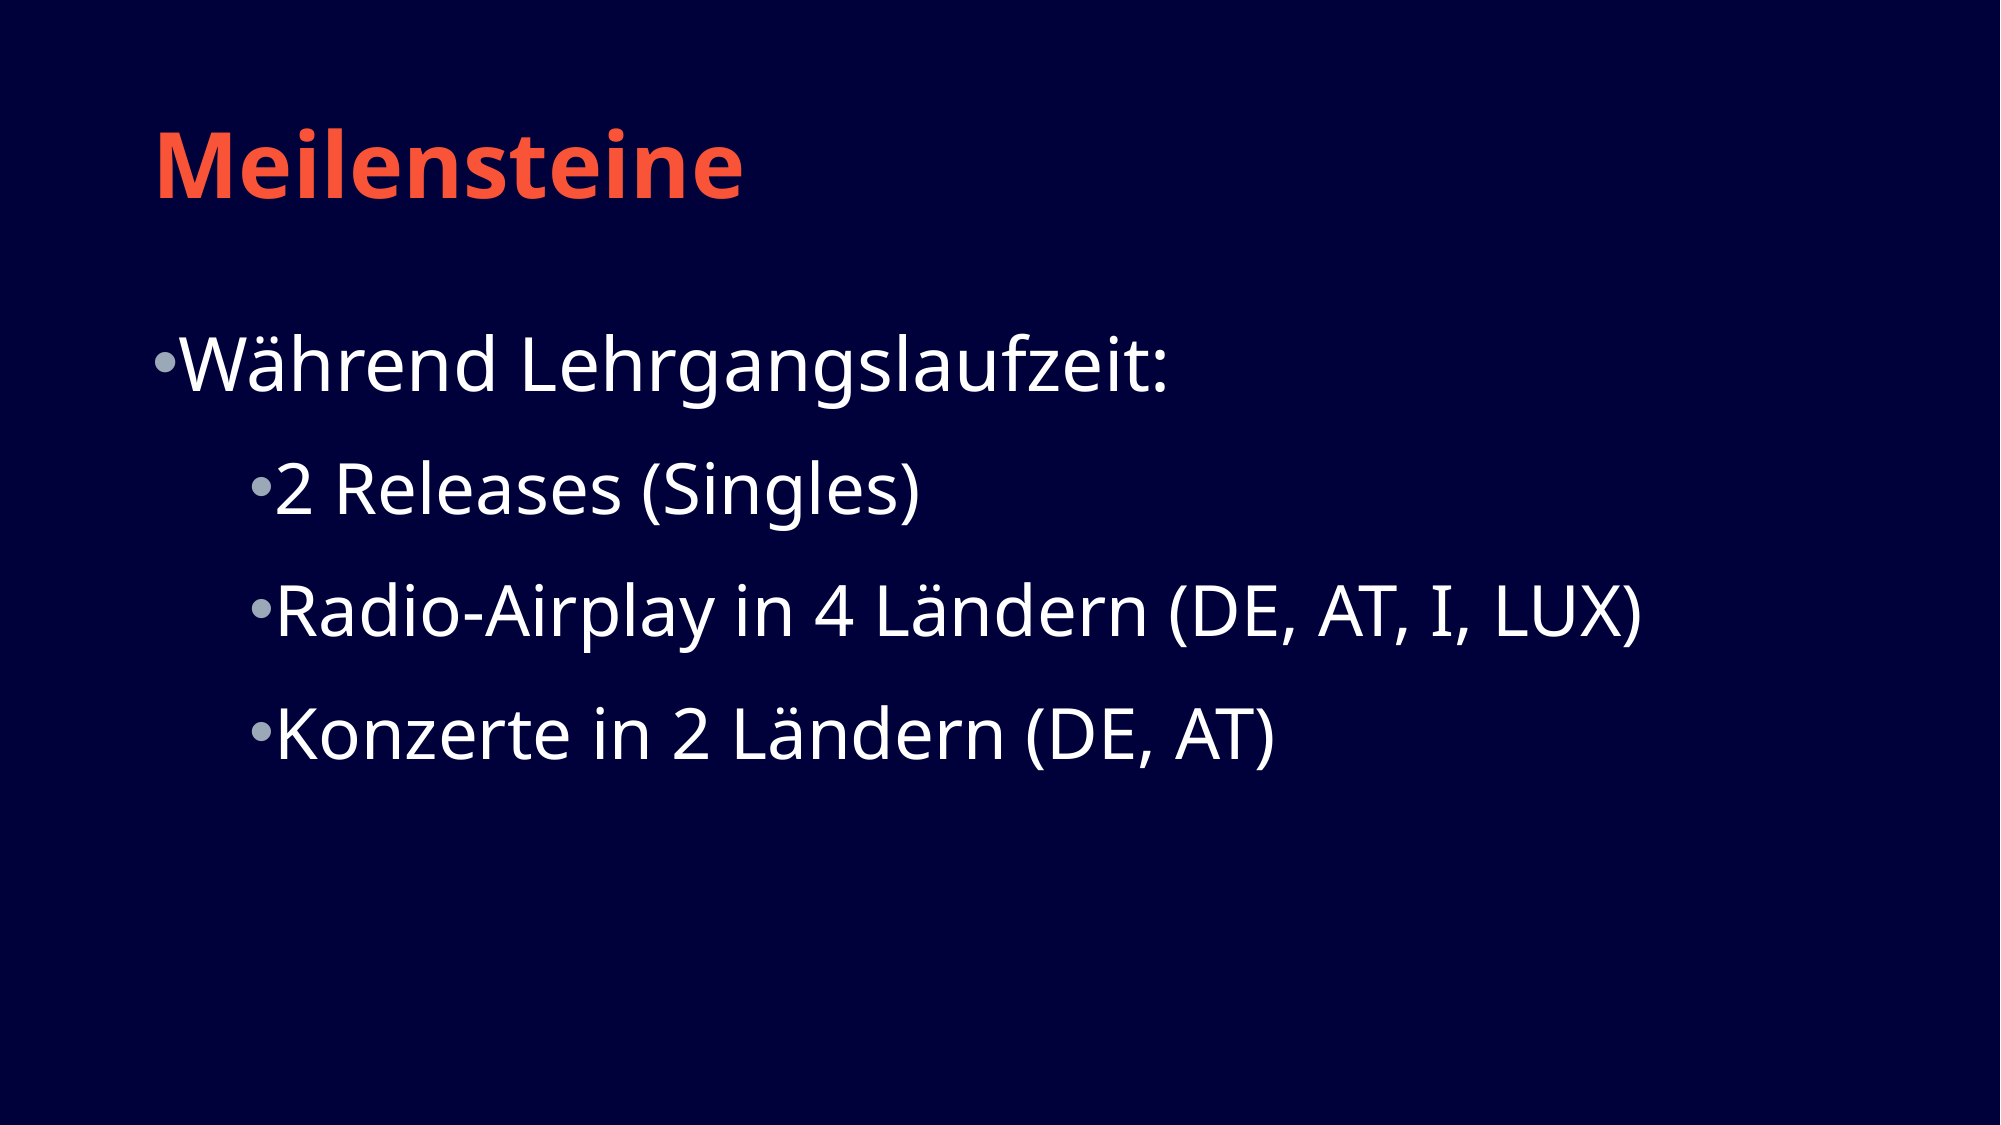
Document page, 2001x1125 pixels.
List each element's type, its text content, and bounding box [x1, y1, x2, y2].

list Während Lehrgangslaufzeit: 2 Releases (Singles) Radio-Airplay in 4 Ländern (DE, AT, I, LUX) Konzerte in 2 Ländern (DE, AT) [137, 299, 1863, 1014]
title Meilensteine [137, 59, 1863, 278]
